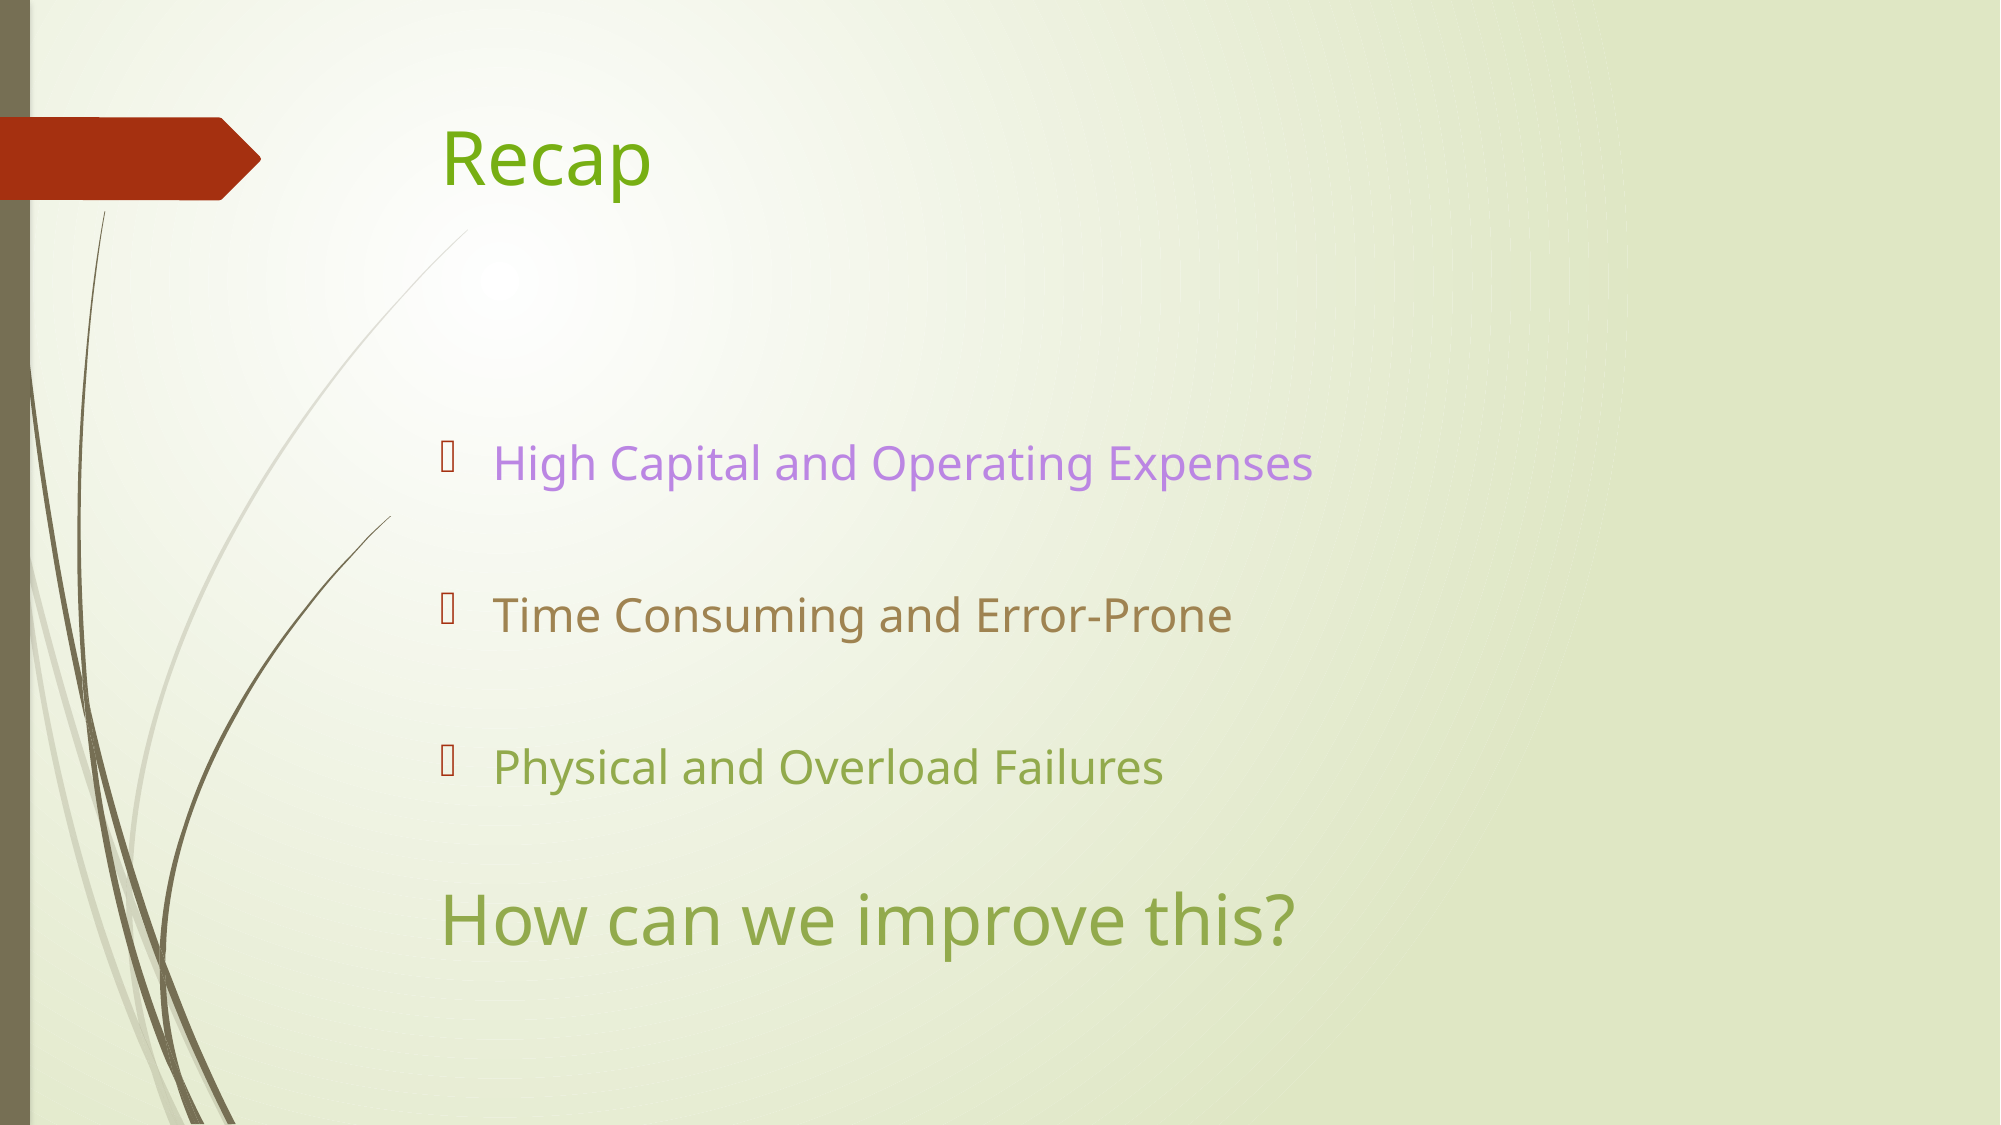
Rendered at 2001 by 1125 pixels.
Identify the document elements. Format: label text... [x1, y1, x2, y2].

list High Capital and Operating Expenses Time Consuming and Error-Prone Physical and Overload Failures How can we improve this? [424, 350, 1888, 970]
title Recap [425, 102, 1888, 313]
